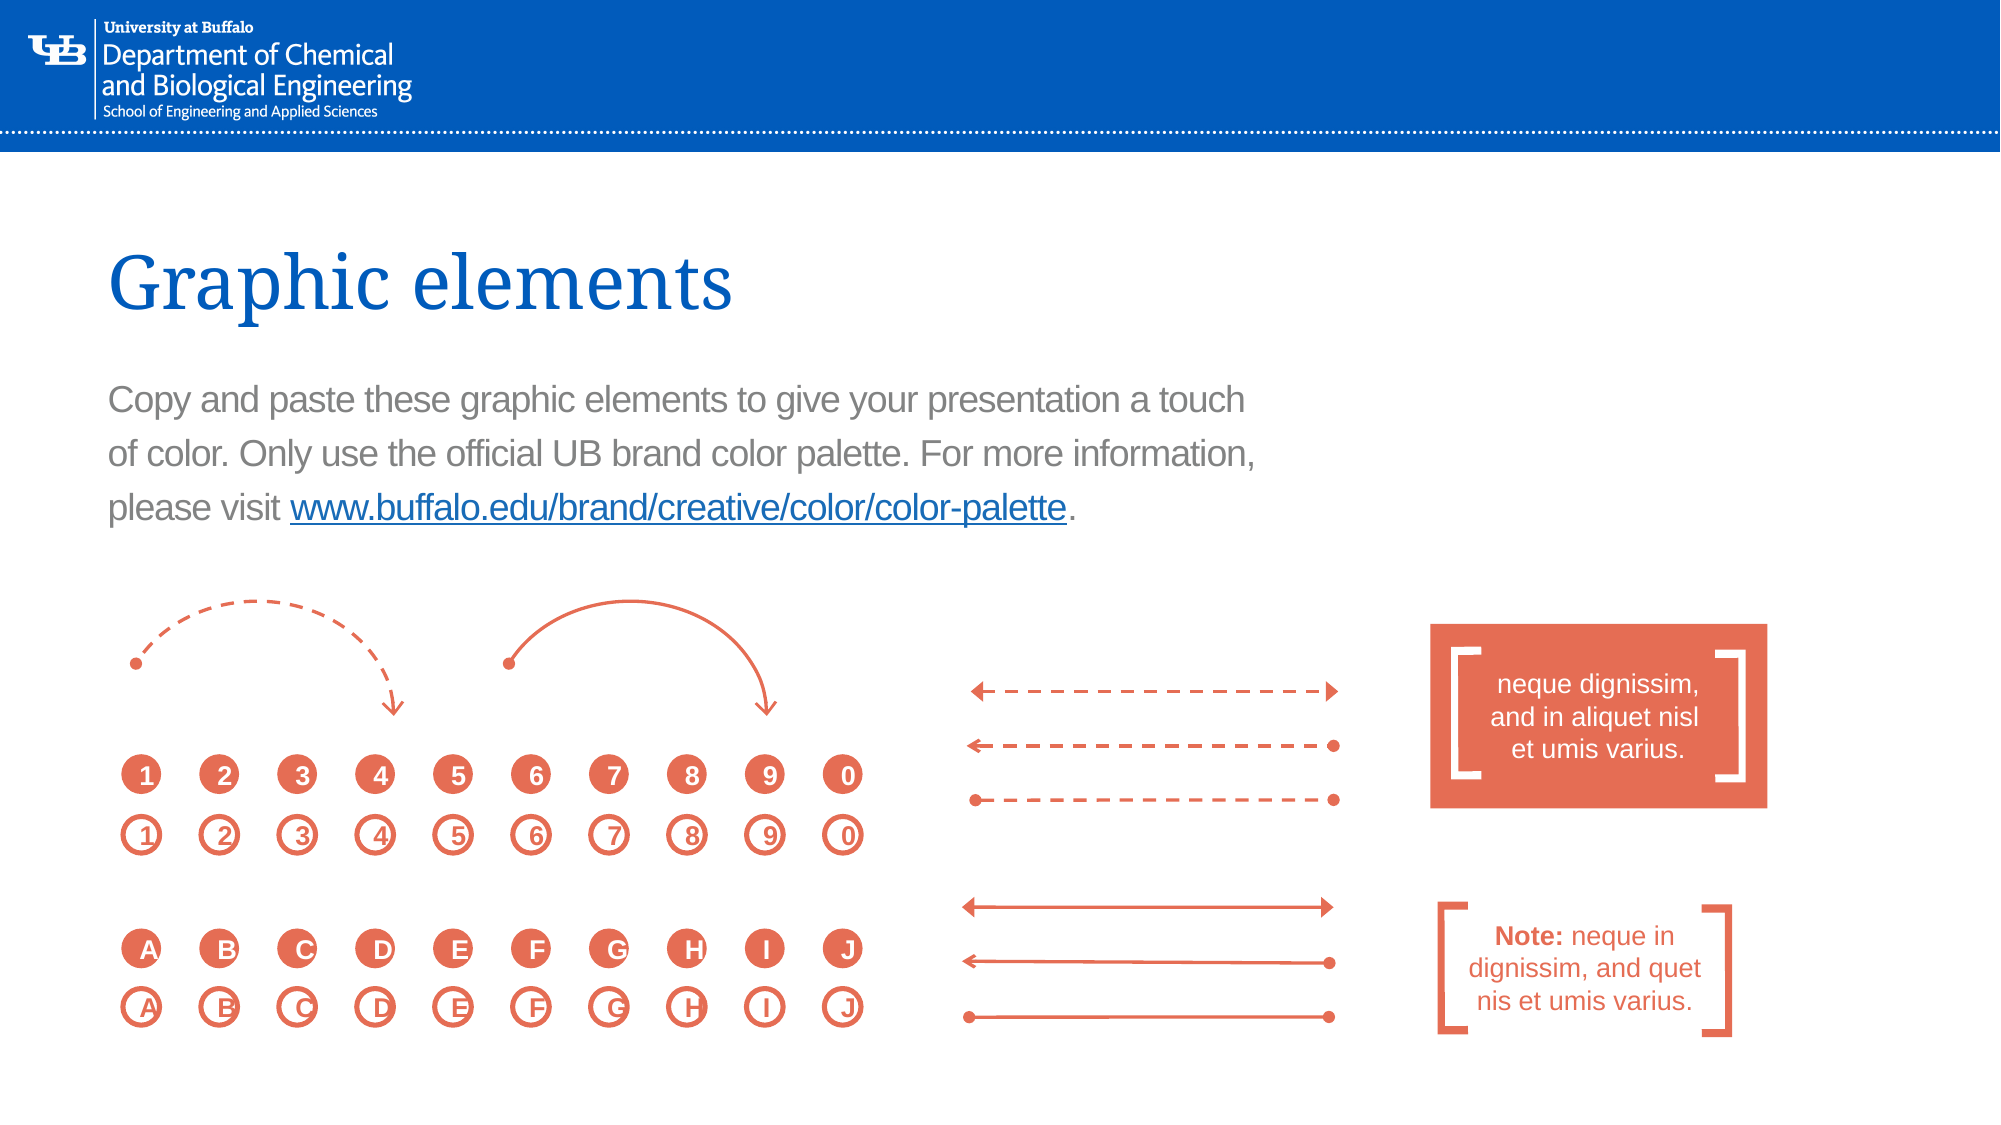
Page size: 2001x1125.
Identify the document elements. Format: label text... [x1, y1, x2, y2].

text_box B [199, 987, 239, 1027]
text_box 3 [277, 754, 317, 794]
text_box G [589, 987, 629, 1027]
text_box C [277, 929, 317, 968]
text_box 0 [823, 754, 863, 794]
text_box A [121, 929, 161, 968]
text_box 8 [667, 754, 707, 794]
text_box 4 [355, 754, 395, 794]
text_box E [433, 987, 473, 1027]
text_box [1701, 904, 1733, 1038]
text_box 5 [433, 754, 473, 794]
text_box [1437, 901, 1469, 1035]
text_box [1429, 623, 1768, 809]
text_box B [199, 929, 239, 968]
text_box 9 [745, 815, 785, 855]
text_box 4 [355, 815, 395, 855]
text_box 3 [277, 815, 317, 855]
text_box 1 [121, 754, 161, 794]
text_box [502, 600, 778, 716]
text_box 6 [511, 754, 551, 794]
text_box J [823, 987, 863, 1027]
text_box 0 [823, 815, 863, 855]
text_box 7 [589, 815, 629, 855]
text_box 6 [511, 815, 551, 855]
text_box E [433, 929, 473, 968]
text_box Note: neque in dignissim, and quet nis et umis varius. [1438, 910, 1731, 1023]
text_box G [589, 929, 629, 968]
text_box F [511, 929, 551, 968]
text_box 2 [199, 754, 239, 794]
text_box Graphic elements [93, 216, 794, 334]
text_box neque dignissim, and in aliquet nisl et umis varius. [1469, 659, 1728, 772]
text_box H [667, 929, 707, 968]
text_box [129, 600, 405, 716]
text_box F [511, 987, 551, 1027]
text_box Copy and paste these graphic elements to give your presentation a touch of color. Only use the official UB brand color palette. For more information, please visit www.buffalo.edu/brand/creative/color/color-palette. [93, 358, 1288, 563]
text_box D [355, 987, 395, 1027]
text_box A [121, 987, 161, 1027]
text_box [1451, 646, 1482, 780]
text_box D [355, 929, 395, 968]
text_box I [745, 929, 785, 968]
text_box C [277, 987, 317, 1027]
text_box I [745, 987, 785, 1027]
text_box H [667, 987, 707, 1027]
text_box 2 [199, 815, 239, 855]
text_box 1 [121, 815, 161, 855]
text_box 7 [589, 754, 629, 794]
text_box J [823, 929, 863, 968]
text_box [1715, 649, 1746, 783]
picture [0, 0, 2000, 1125]
text_box 8 [667, 815, 707, 855]
text_box 9 [745, 754, 785, 794]
text_box 5 [433, 815, 473, 855]
